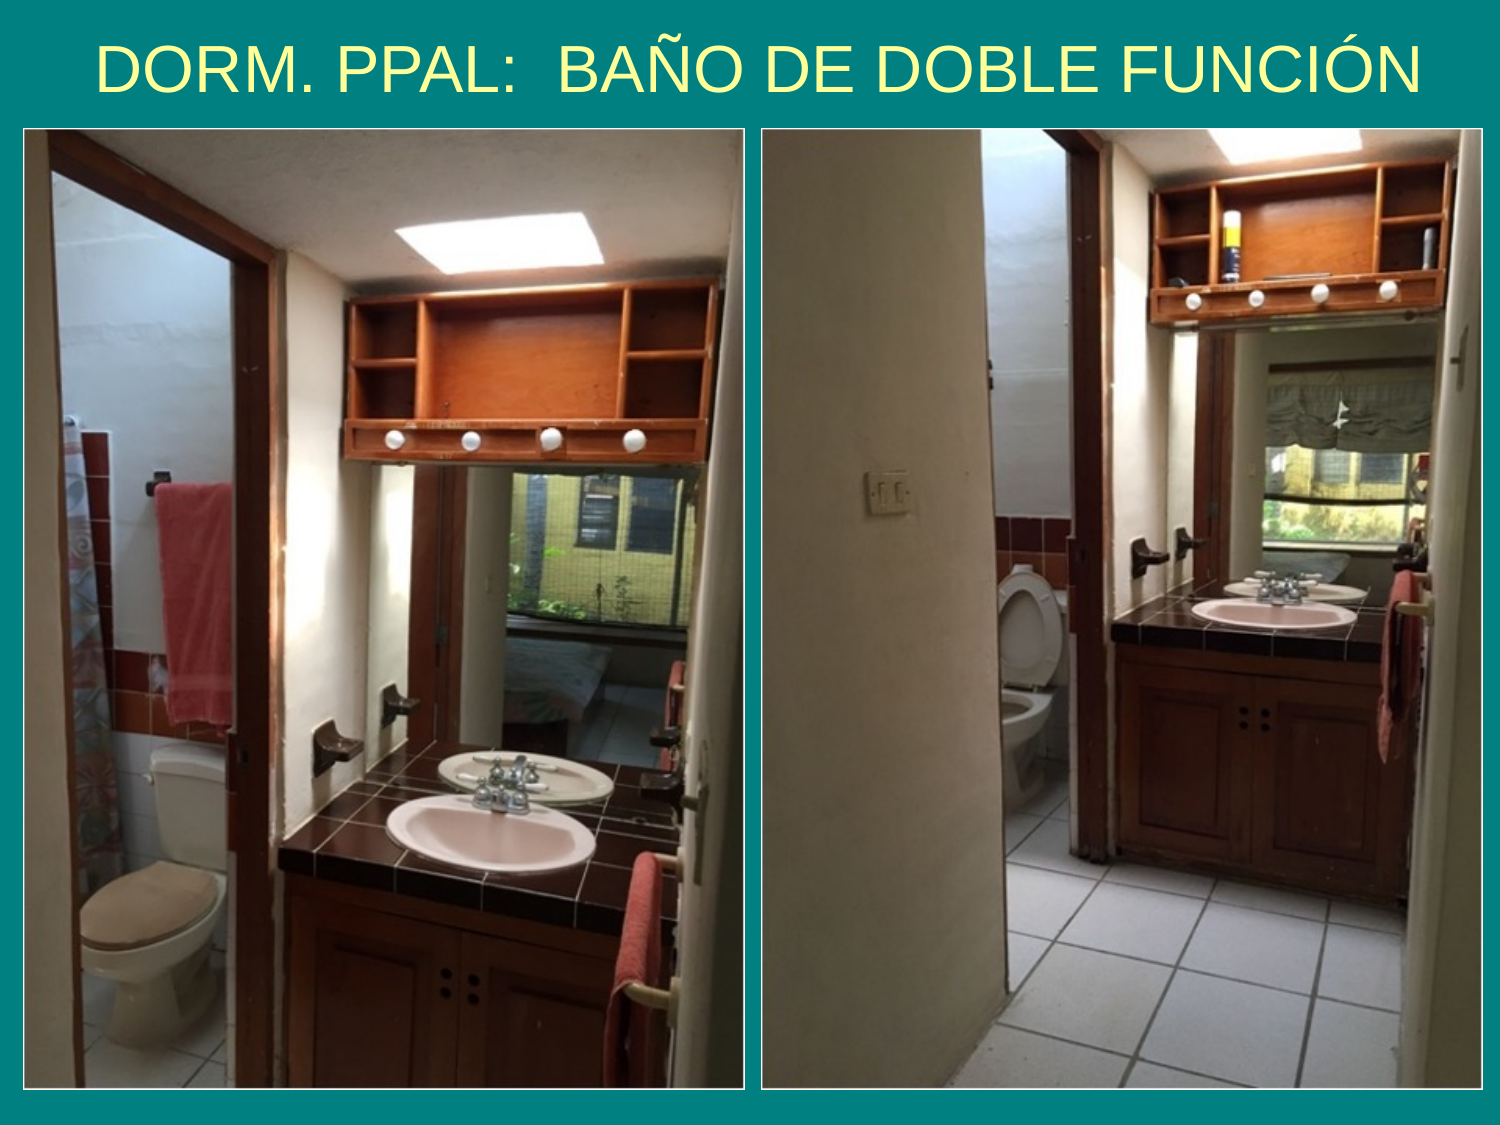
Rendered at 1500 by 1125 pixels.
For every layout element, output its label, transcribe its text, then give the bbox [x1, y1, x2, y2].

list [23, 128, 745, 1090]
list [761, 128, 1484, 1090]
title DORM. PPAL: BAÑO DE DOBLE FUNCIÓN [17, 18, 1500, 114]
